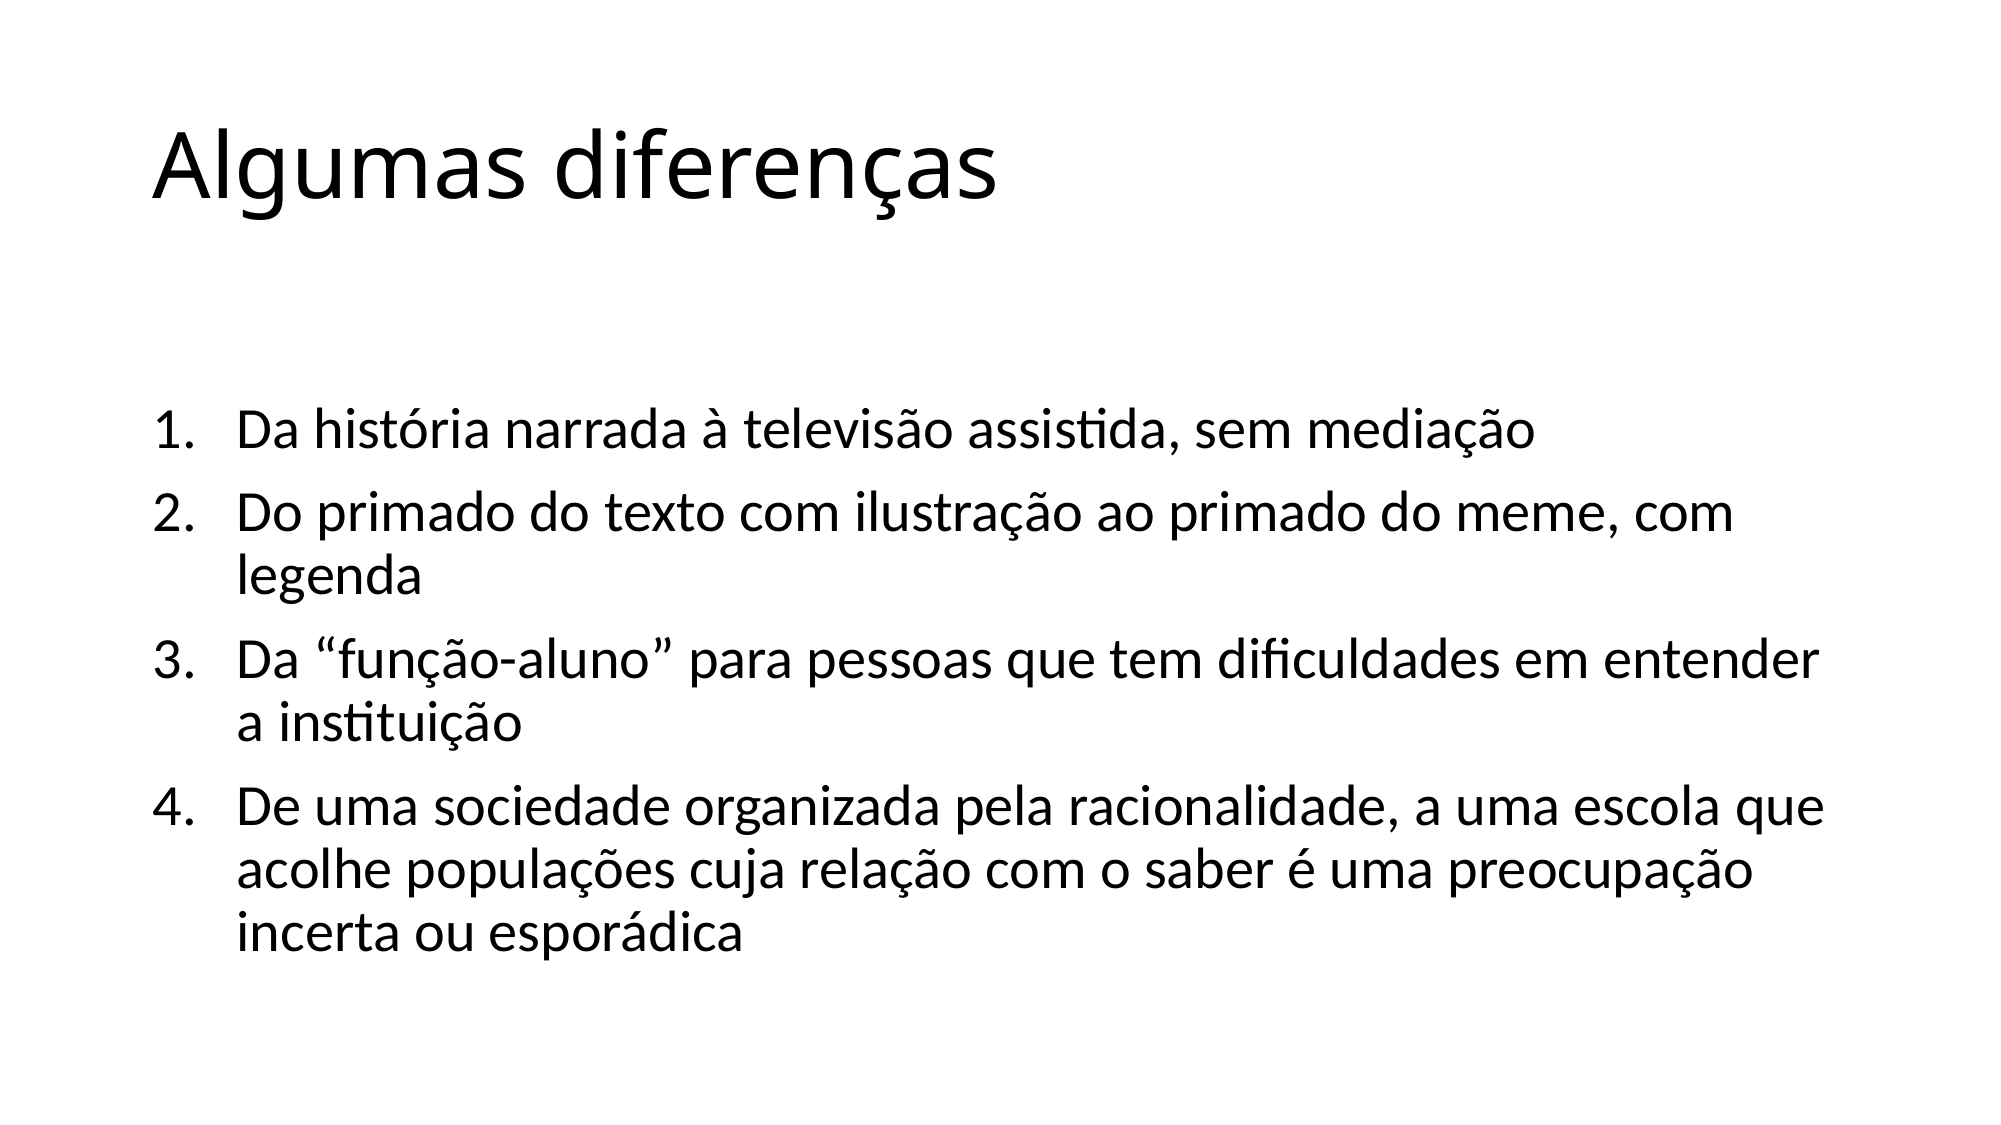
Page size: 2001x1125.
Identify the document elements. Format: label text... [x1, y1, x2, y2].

title Algumas diferenças [137, 59, 1863, 278]
list Da história narrada à televisão assistida, sem mediação Do primado do texto com ilustração ao primado do meme, com legenda Da “função-aluno” para pessoas que tem dificuldades em entender a instituição De uma sociedade organizada pela racionalidade, a uma escola que acolhe populações cuja relação com o saber é uma preocupação incerta ou esporádica [137, 299, 1863, 1014]
